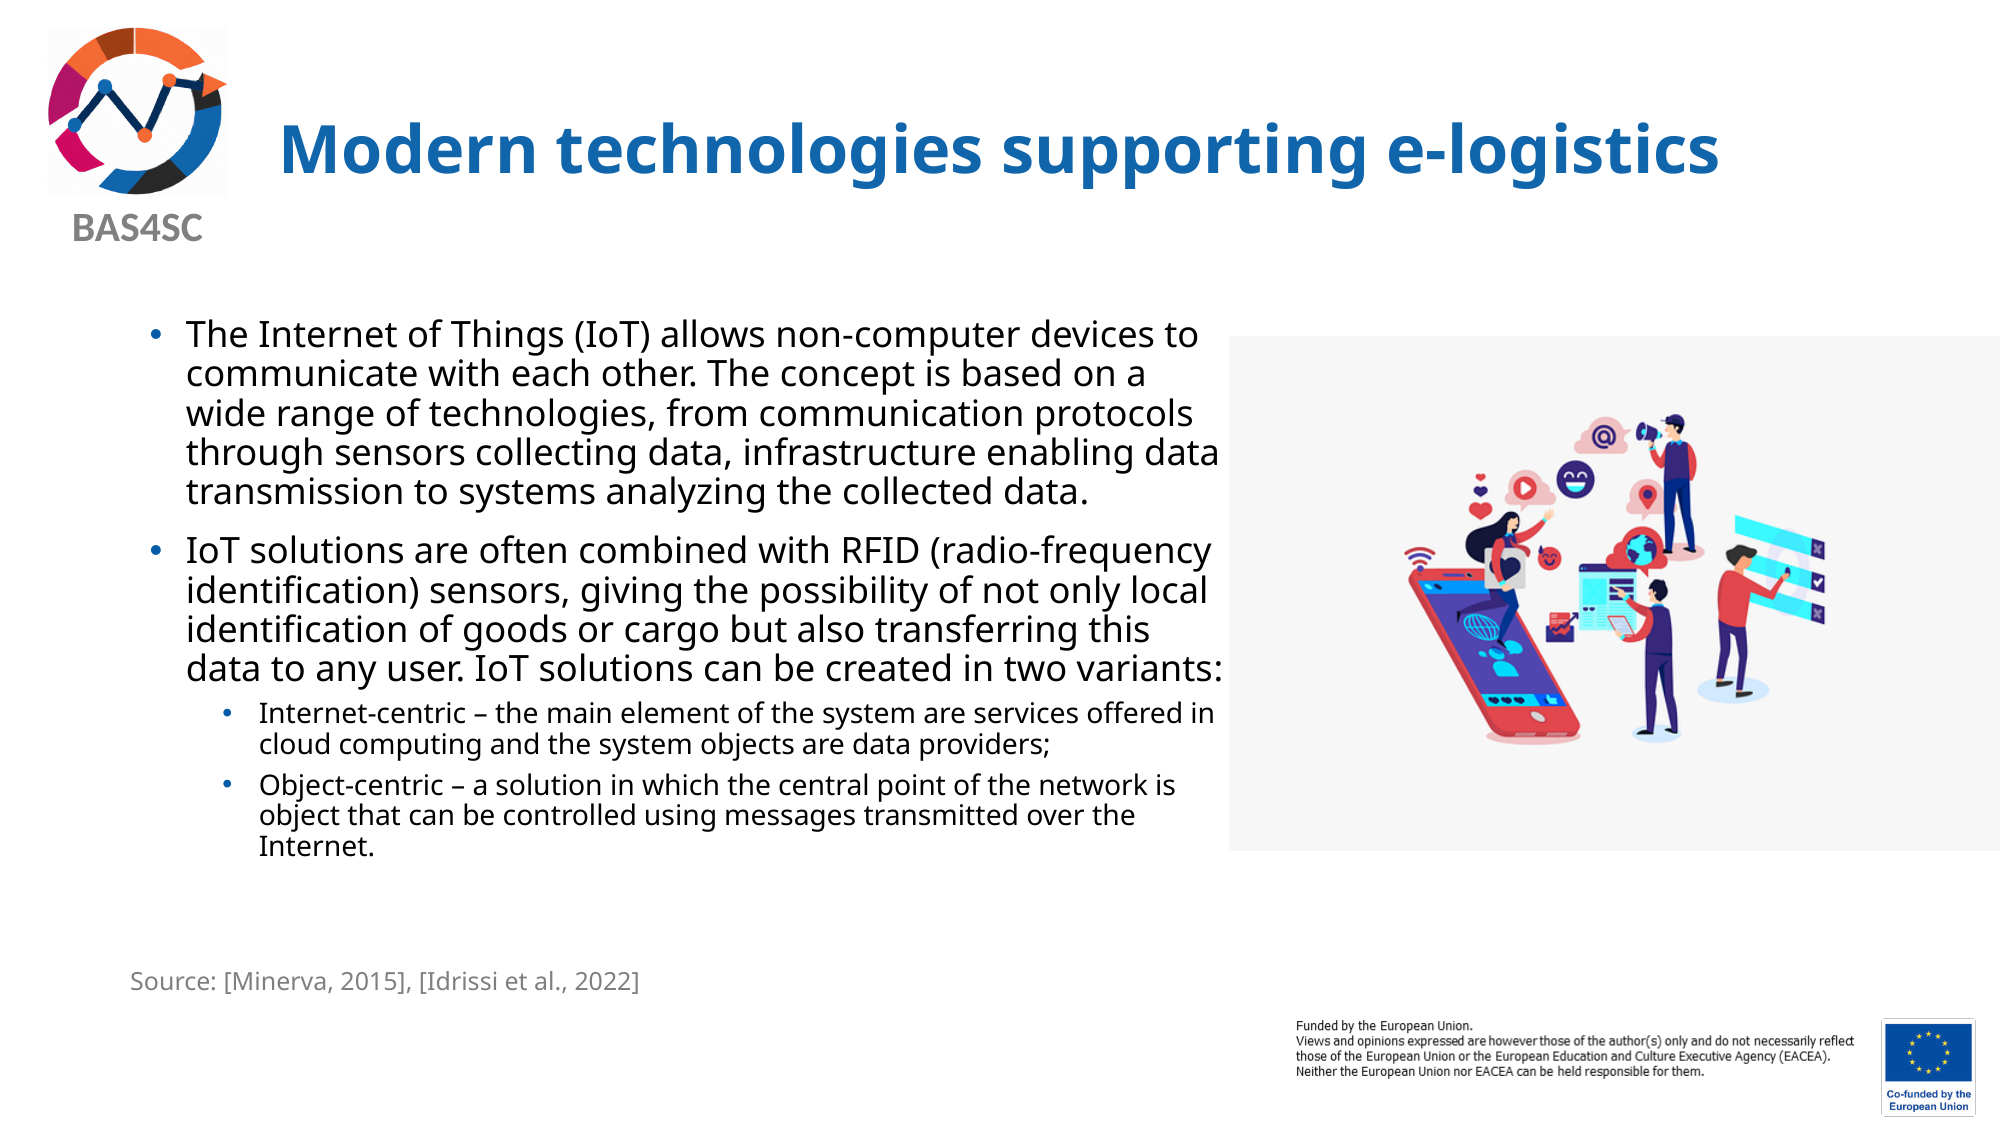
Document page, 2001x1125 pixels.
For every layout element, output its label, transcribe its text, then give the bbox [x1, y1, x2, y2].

list The Internet of Things (IoT) allows non-computer devices to communicate with each other. The concept is based on a wide range of technologies, from communication protocols through sensors collecting data, infrastructure enabling data transmission to systems analyzing the collected data. IoT solutions are often combined with RFID (radio-frequency identification) sensors, giving the possibility of not only local identification of goods or cargo but also transferring this data to any user. IoT solutions can be created in two variants: Internet-centric – the main element of the system are services offered in cloud computing and the system objects are data providers; Object-centric – a solution in which the central point of the network is object that can be controlled using messages transmitted over the Internet. [134, 308, 1245, 897]
picture [47, 27, 228, 196]
picture [1229, 335, 2000, 851]
title Modern technologies supporting e-logistics [263, 59, 1863, 244]
text_box Source: [Minerva, 2015], [Idrissi et al., 2022] [115, 961, 867, 1041]
picture [1875, 1013, 1982, 1121]
picture [1281, 1010, 1871, 1087]
